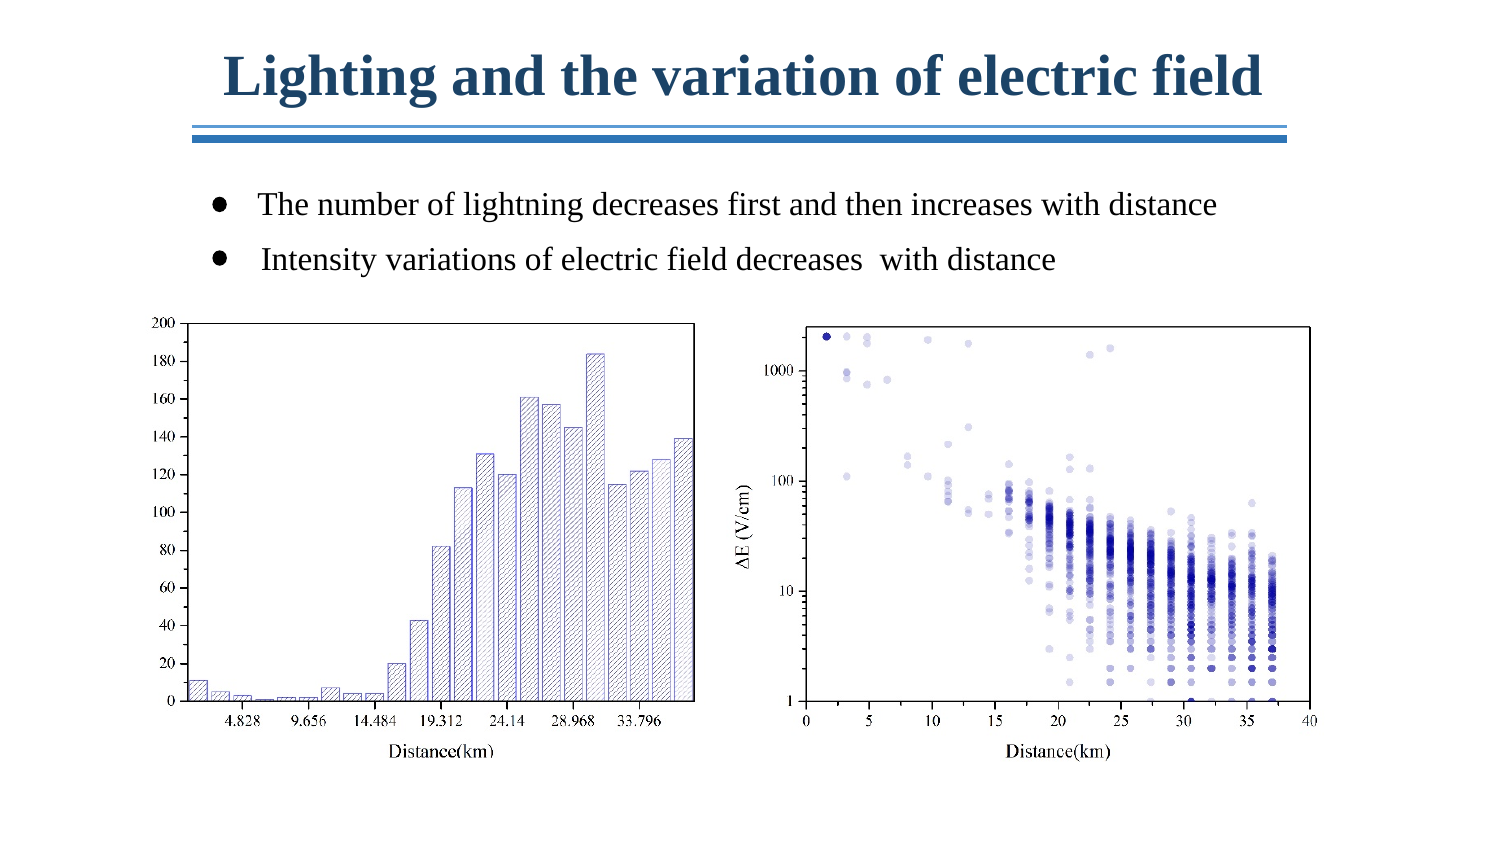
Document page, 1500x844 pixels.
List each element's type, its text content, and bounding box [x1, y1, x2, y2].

text_box The number of lightning decreases first and then increases with distance [242, 174, 1258, 230]
text_box [212, 196, 227, 213]
text_box Lighting and the variation of electric field [122, 29, 1365, 115]
text_box [212, 250, 227, 266]
text_box Intensity variations of electric field decreases with distance [246, 230, 1290, 285]
picture [122, 285, 1353, 766]
